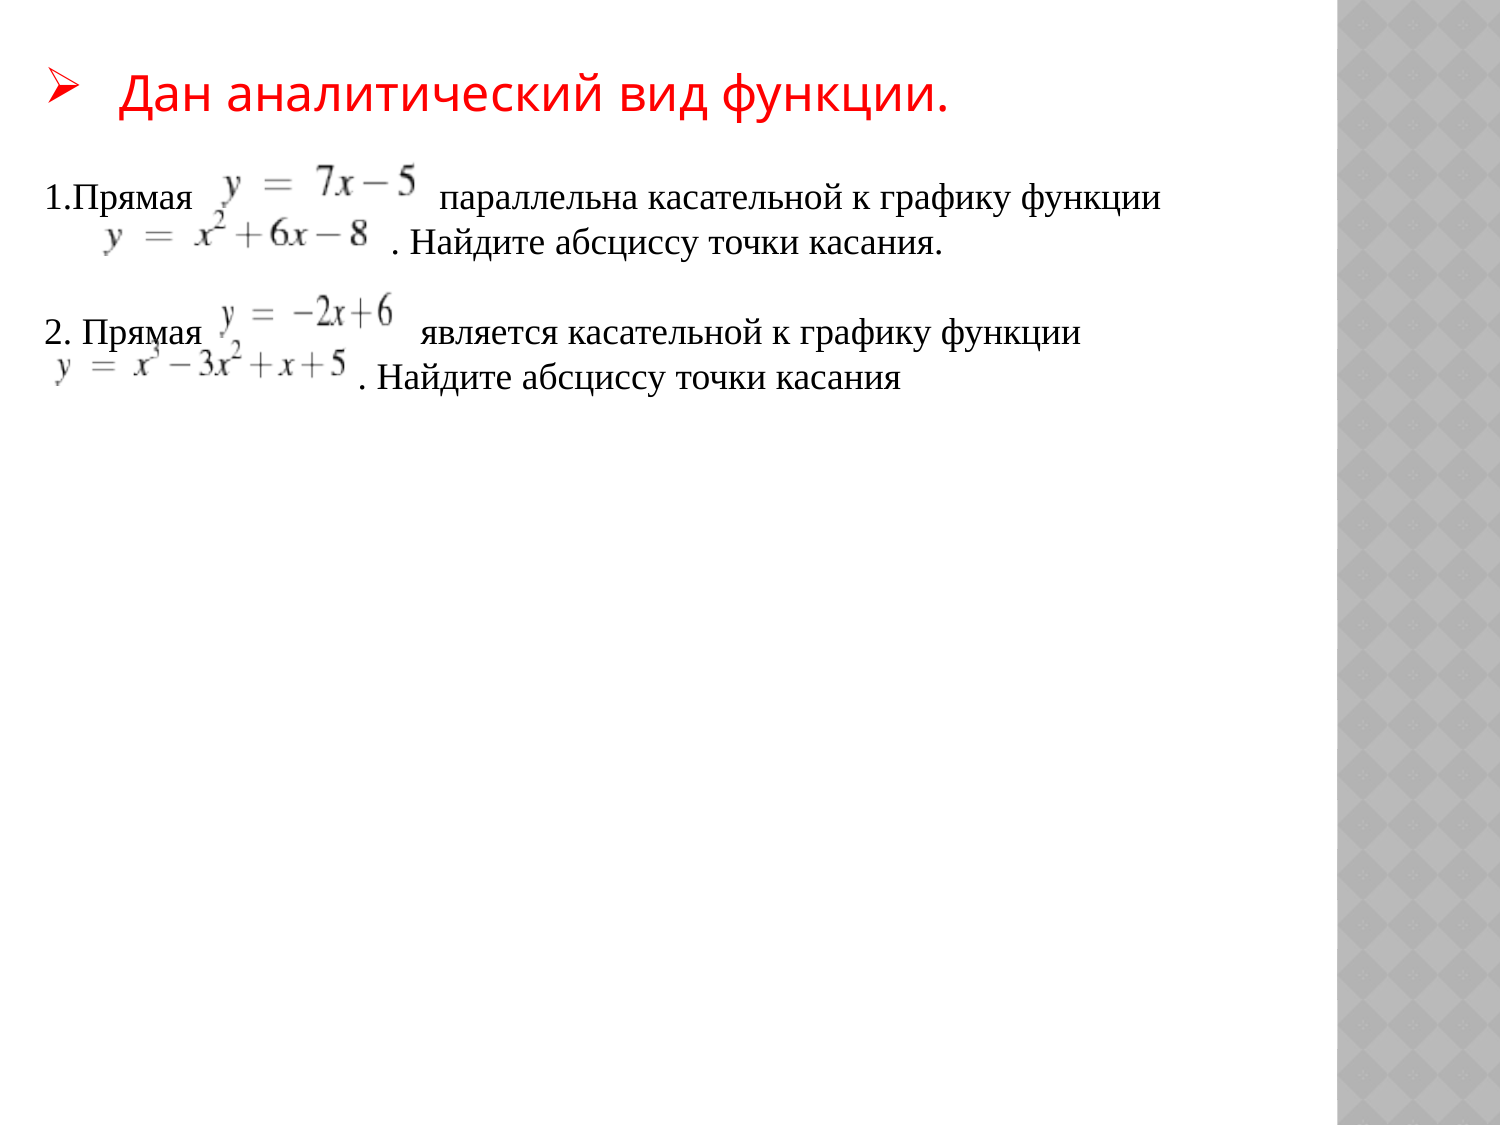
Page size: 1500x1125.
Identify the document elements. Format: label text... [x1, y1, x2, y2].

text_box Дан аналитический вид функции. 1.Прямая параллельна касательной к графику функции . Найдите абсциссу точки касания. 2. Прямая является касательной к графику функции . Найдите абсциссу точки касания [29, 54, 1306, 405]
picture [52, 290, 396, 386]
picture [99, 160, 420, 256]
